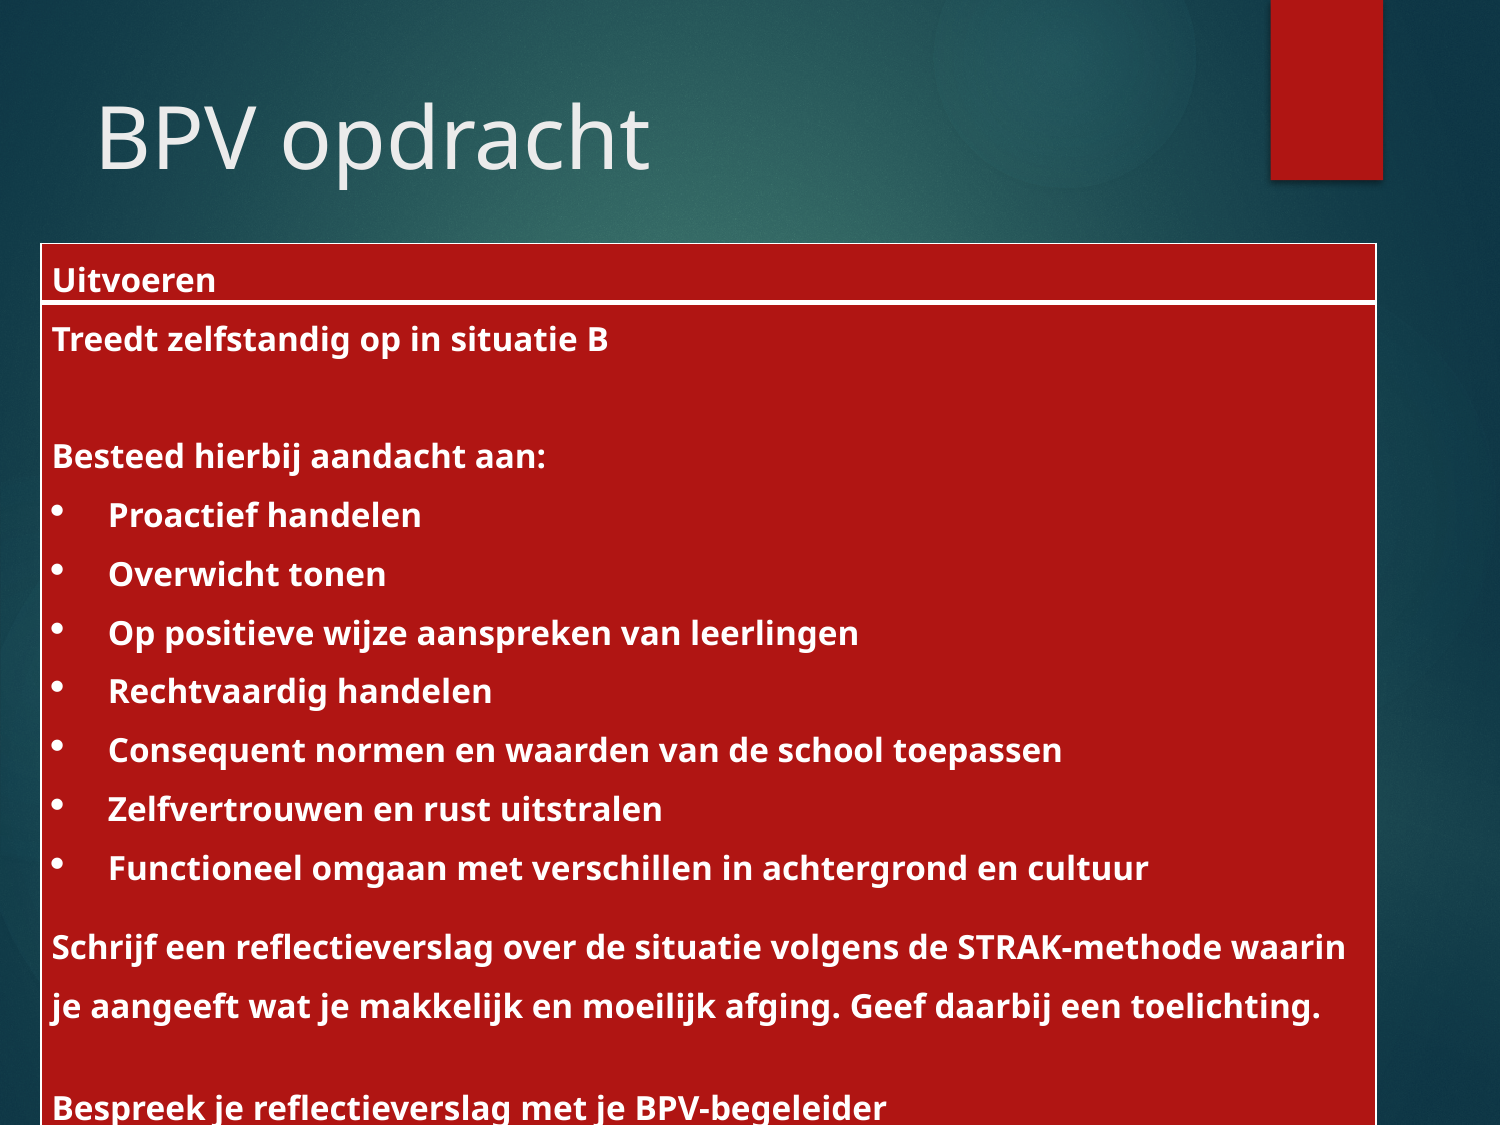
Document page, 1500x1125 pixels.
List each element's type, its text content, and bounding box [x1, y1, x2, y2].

table_cell Treedt zelfstandig op in situatie B Besteed hierbij aandacht aan: Proactief handelen Overwicht tonen Op positieve wijze aanspreken van leerlingen Rechtvaardig handelen Consequent normen en waarden van de school toepassen Zelfvertrouwen en rust uitstralen Functioneel omgaan met verschillen in achtergrond en cultuur Schrijf een reflectieverslag over de situatie volgens de STRAK-methode waarin je aangeeft wat je makkelijk en moeilijk afging. Geef daarbij een toelichting. Bespreek je reflectieverslag met je BPV-begeleider [42, 305, 1375, 1125]
table_header Uitvoeren [42, 244, 1375, 300]
title BPV opdracht [79, 74, 1237, 243]
